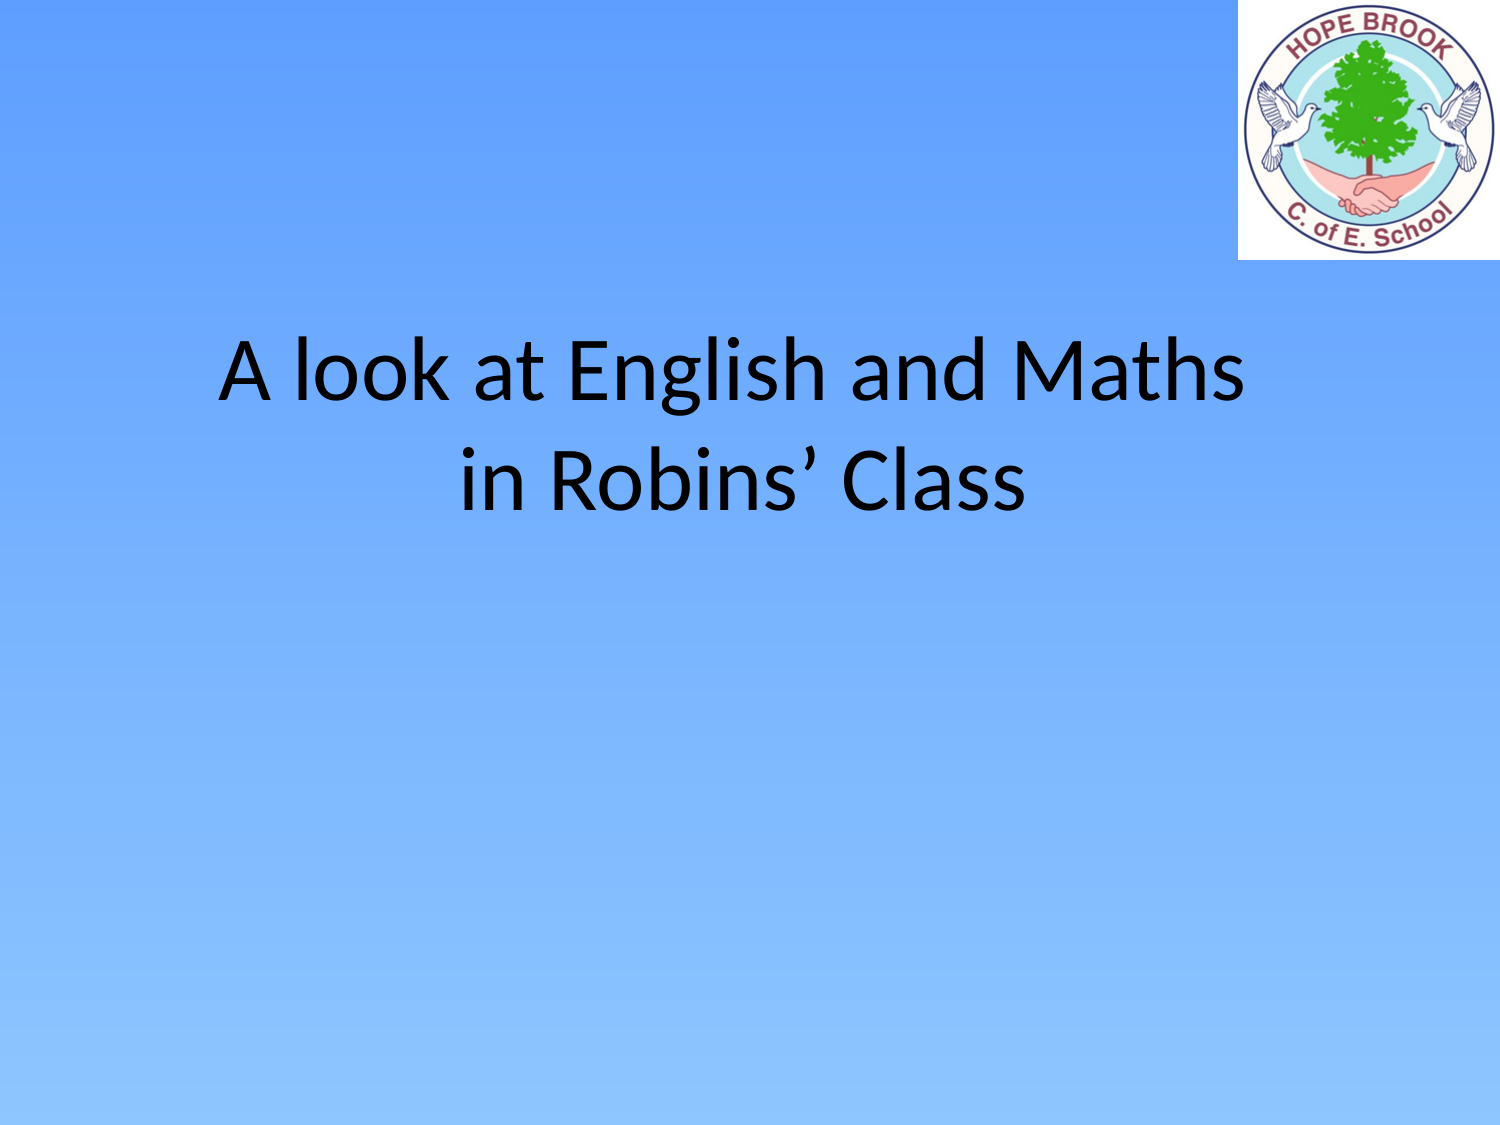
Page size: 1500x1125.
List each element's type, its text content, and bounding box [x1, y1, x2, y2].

title A look at English and Maths in Robins’ Class [68, 325, 1419, 513]
picture [1238, 0, 1500, 260]
